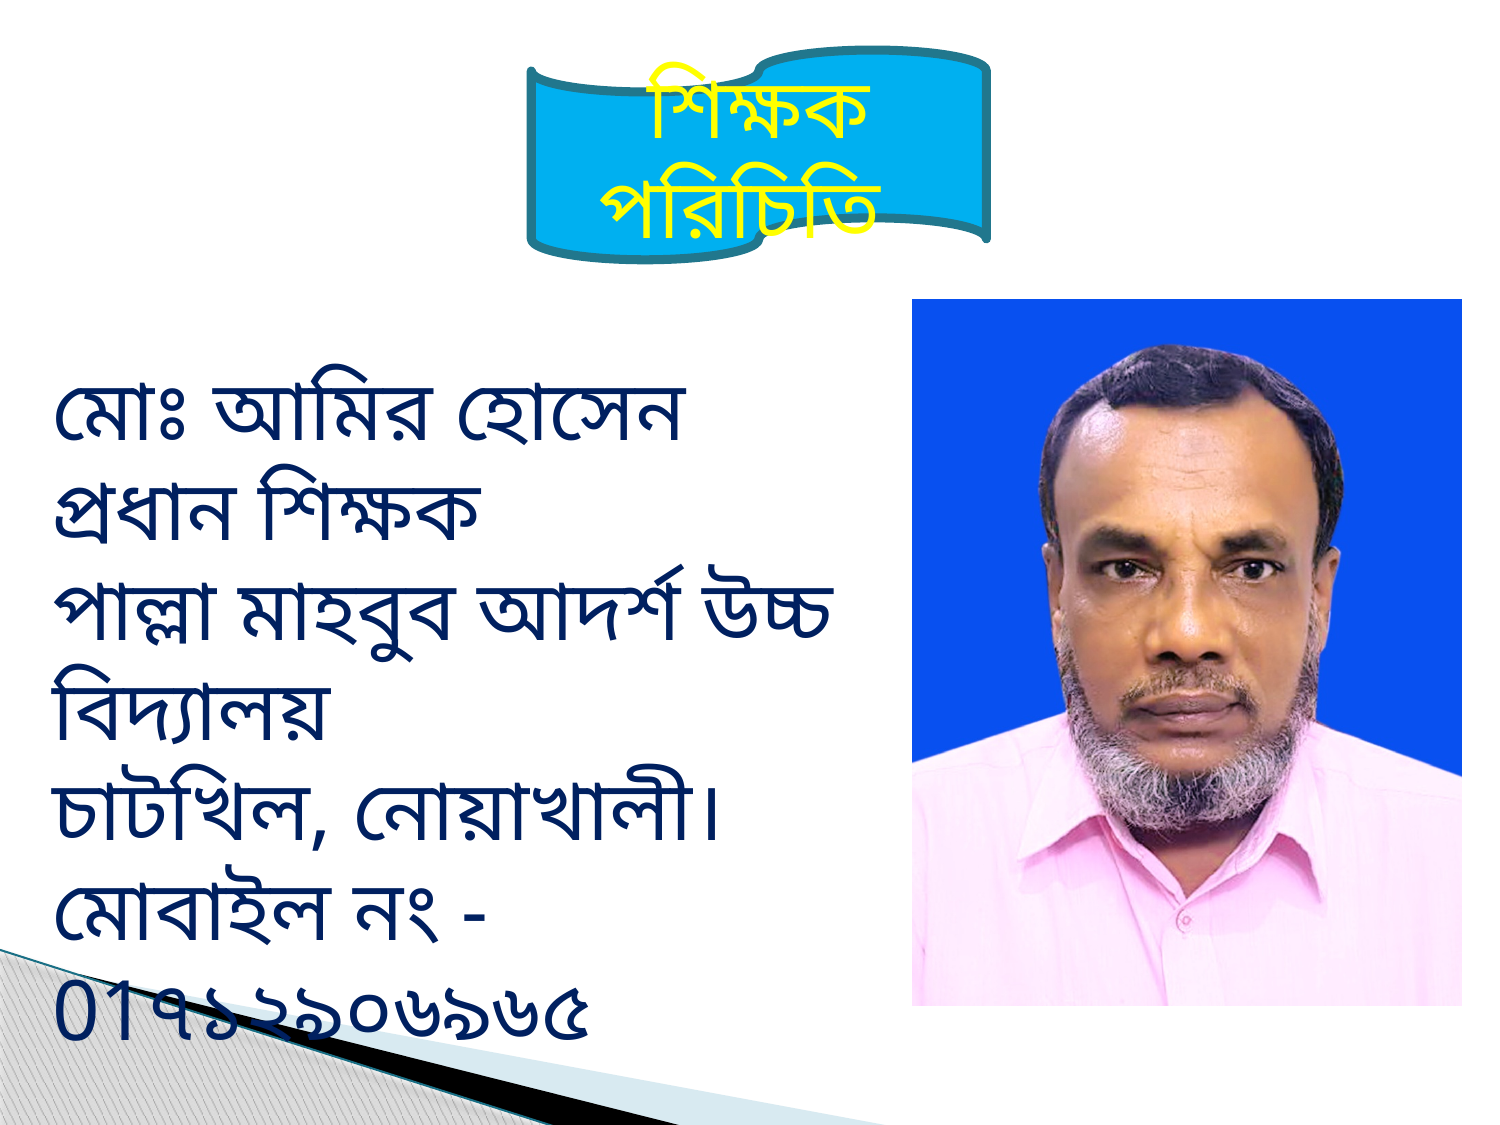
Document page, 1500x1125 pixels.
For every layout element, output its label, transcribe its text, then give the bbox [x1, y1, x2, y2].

picture [912, 299, 1462, 1006]
text_box মোঃ আমির হোসেন প্রধান শিক্ষক পাল্লা মাহবুব আদর্শ উচ্চ বিদ্যালয় চাটখিল, নোয়াখালী। মোবাইল নং - 01৭১২৯০৬৯৬৫ [37, 350, 913, 1065]
text_box শিক্ষক পরিচিতি [526, 45, 991, 265]
